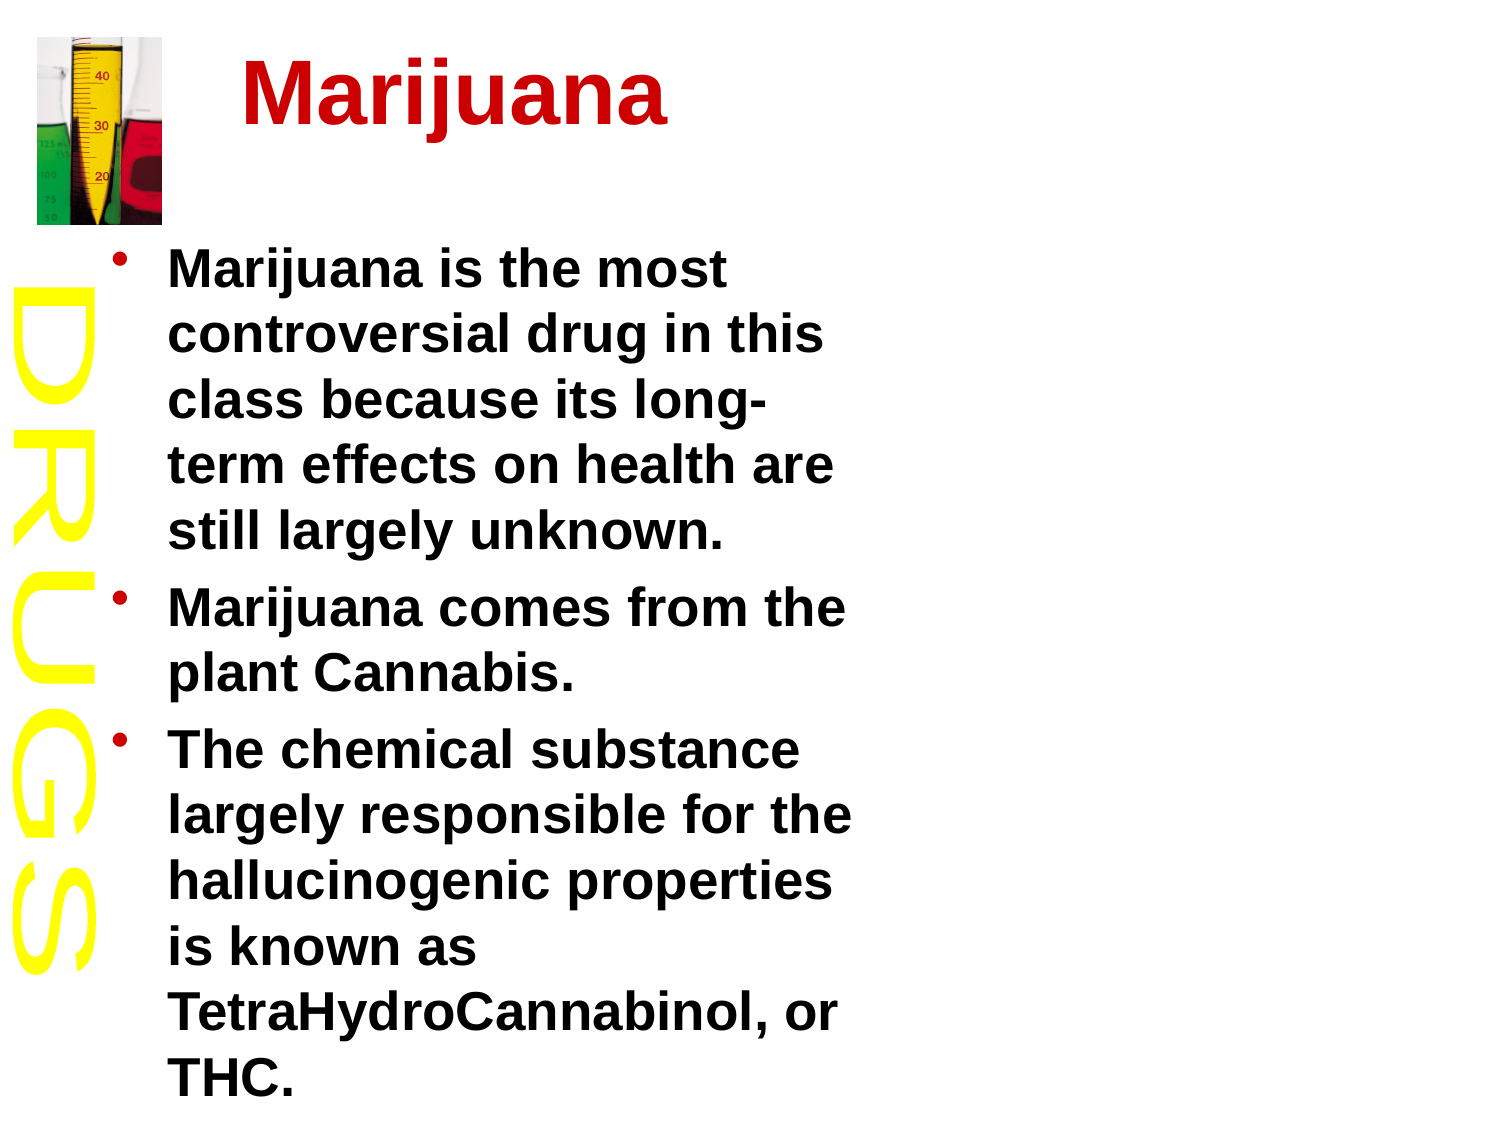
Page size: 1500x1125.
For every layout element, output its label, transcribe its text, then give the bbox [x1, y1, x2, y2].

picture [37, 37, 162, 225]
list Marijuana is the most controversial drug in this class because its long-term effects on health are still largely unknown. Marijuana comes from the plant Cannabis. The chemical substance largely responsible for the hallucinogenic properties is known as TetraHydroCannabinol, or THC. [95, 224, 876, 1125]
title Marijuana [224, 24, 1451, 226]
